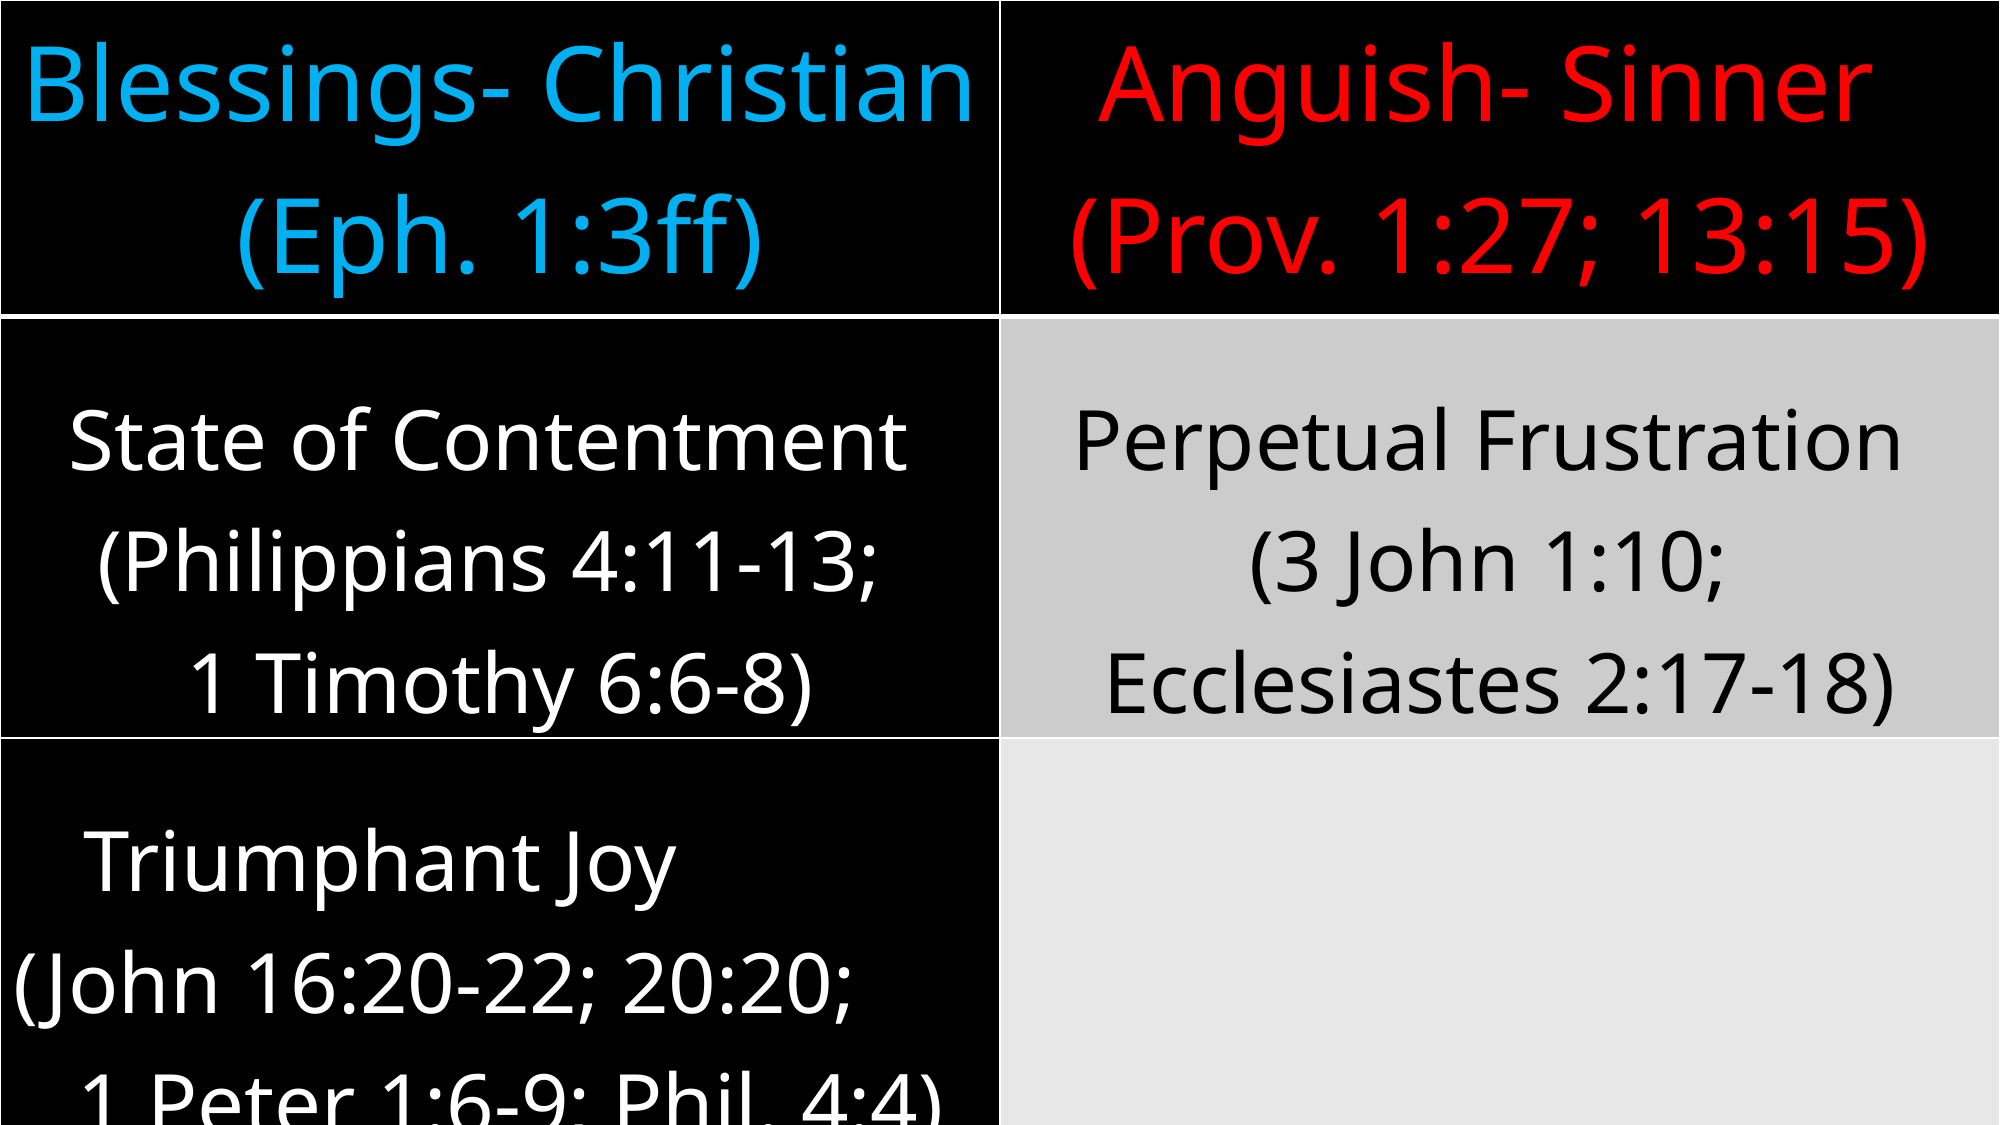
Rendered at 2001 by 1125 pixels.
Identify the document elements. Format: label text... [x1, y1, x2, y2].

table_header Anguish- Sinner (Prov. 1:27; 13:15) [1001, 1, 1999, 314]
table_cell [1001, 739, 1999, 1125]
table_header Blessings- Christian (Eph. 1:3ff) [1, 1, 999, 314]
table_cell State of Contentment (Philippians 4:11-13; 1 Timothy 6:6-8) [1, 319, 999, 737]
table_cell Perpetual Frustration (3 John 1:10; Ecclesiastes 2:17-18) [1001, 319, 1999, 737]
table_cell Triumphant Joy (John 16:20-22; 20:20; 1 Peter 1:6-9; Phil. 4:4) [1, 739, 999, 1125]
